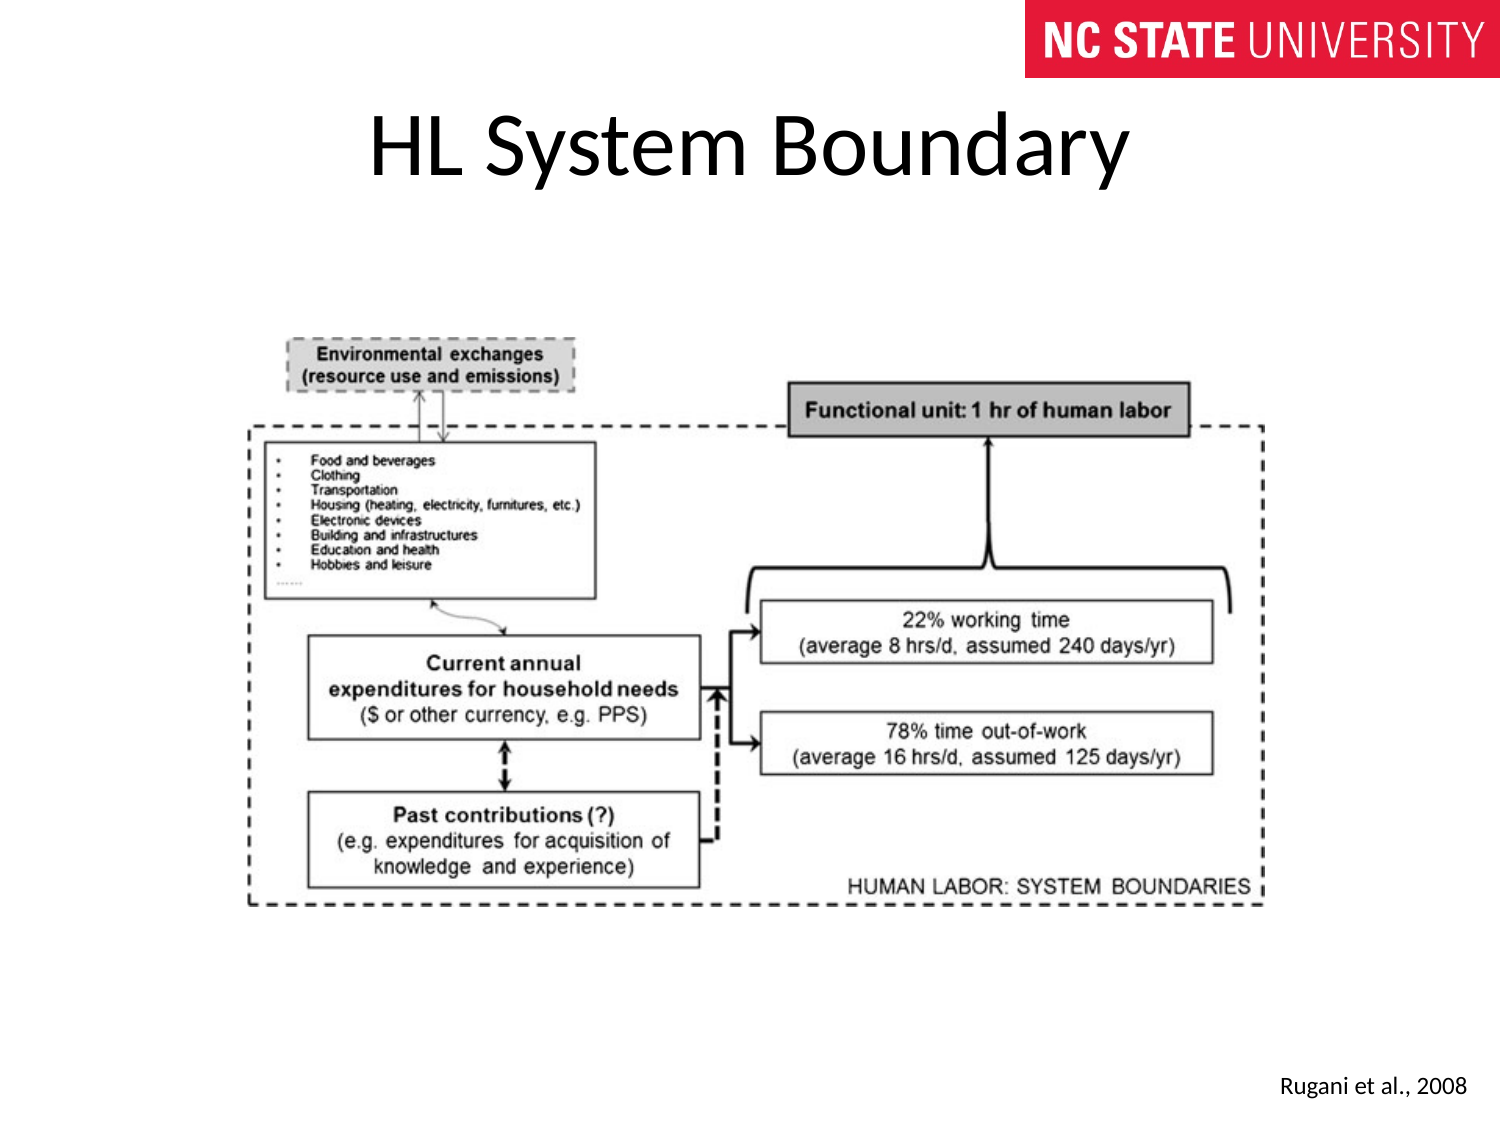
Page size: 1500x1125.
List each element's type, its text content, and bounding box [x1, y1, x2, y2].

picture [246, 337, 1265, 907]
title HL System Boundary [75, 45, 1425, 233]
text_box Rugani et al., 2008 [1265, 1062, 1483, 1108]
picture [1025, 0, 1500, 78]
